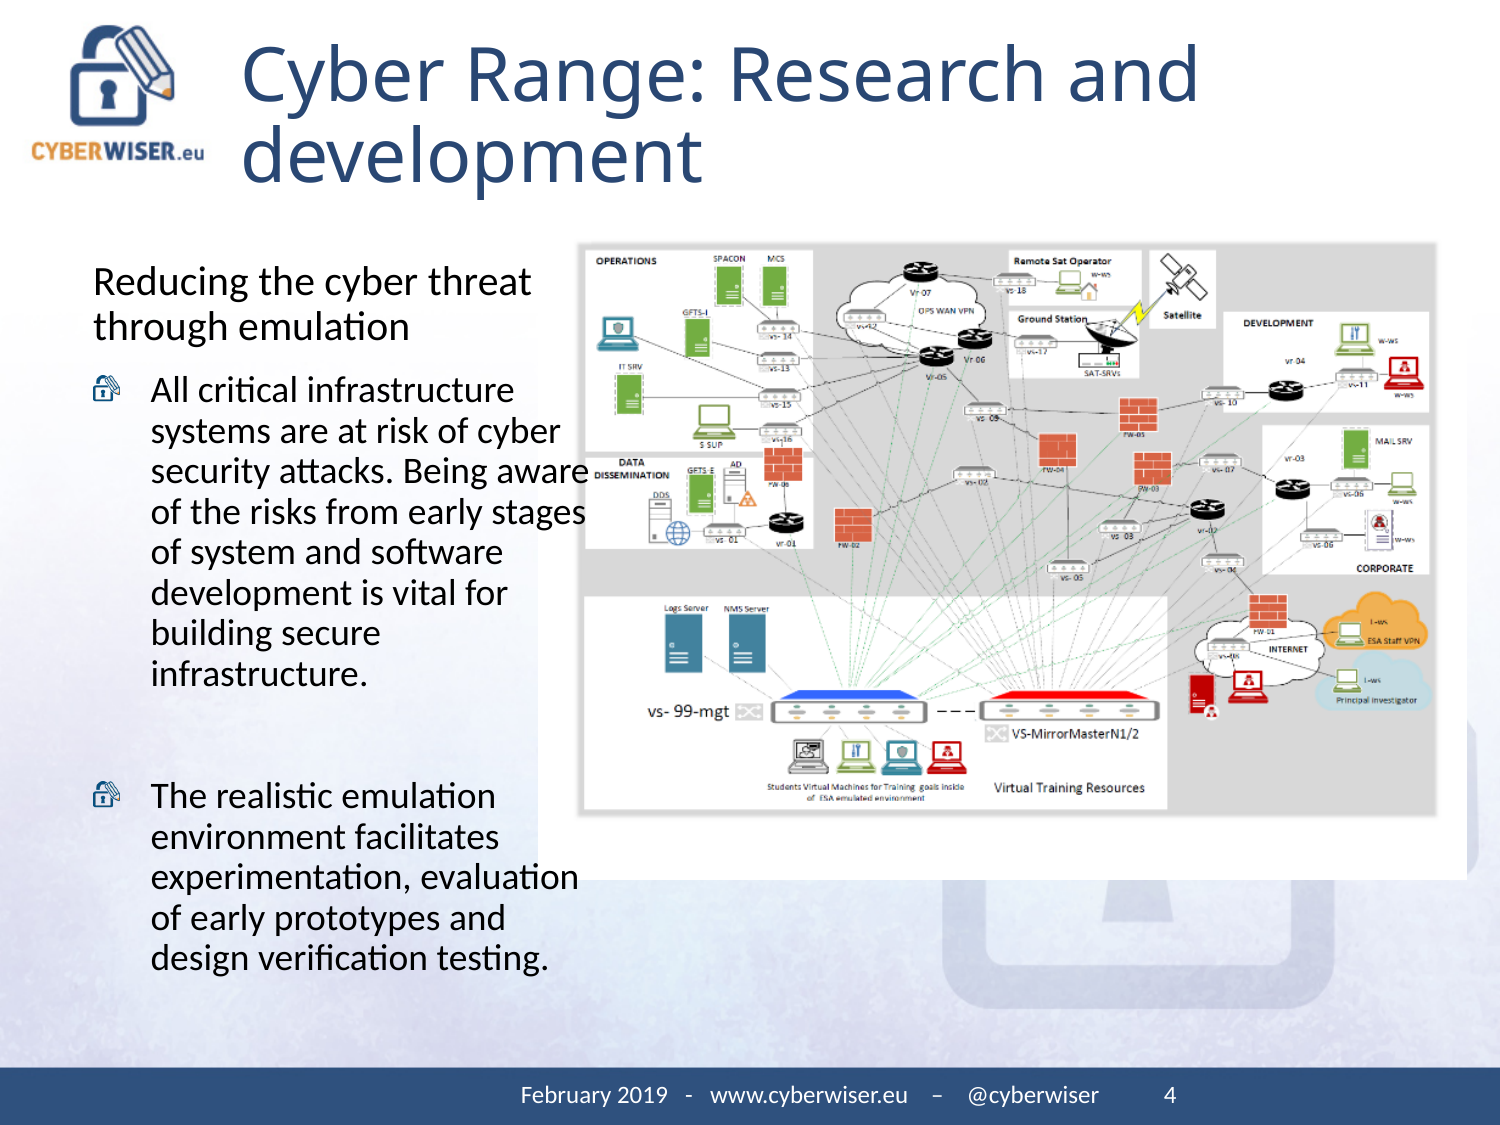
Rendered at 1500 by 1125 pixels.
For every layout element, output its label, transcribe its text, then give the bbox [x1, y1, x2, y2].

list Reducing the cyber threat through emulation All critical infrastructure systems are at risk of cyber security attacks. Being aware of the risks from early stages of system and software development is vital for building secure infrastructure. The realistic emulation environment facilitates experimentation, evaluation of early prototypes and design verification testing. [76, 252, 607, 1046]
title Cyber Range: Research and development [225, 12, 1500, 224]
picture [0, 0, 1500, 1125]
